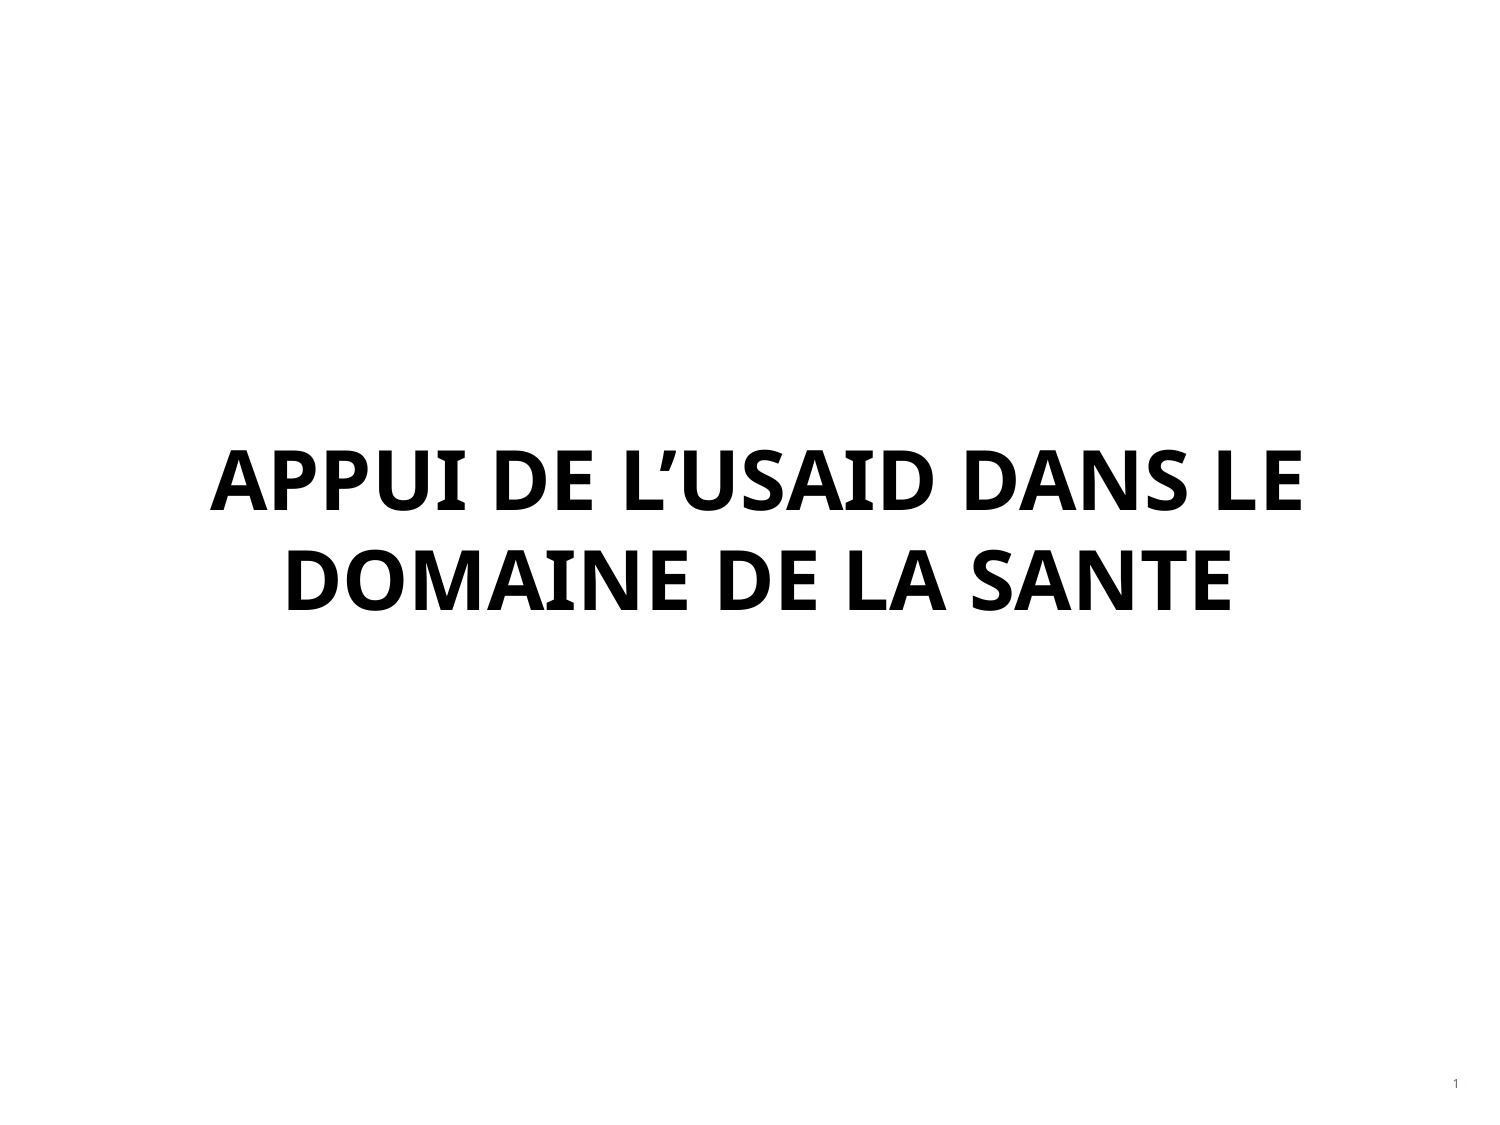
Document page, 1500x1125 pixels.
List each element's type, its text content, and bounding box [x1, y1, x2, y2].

list APPUI DE L’USAID DANS LE DOMAINE DE LA SANTE [112, 262, 1388, 1013]
slide_number 1 [1125, 1069, 1475, 1100]
